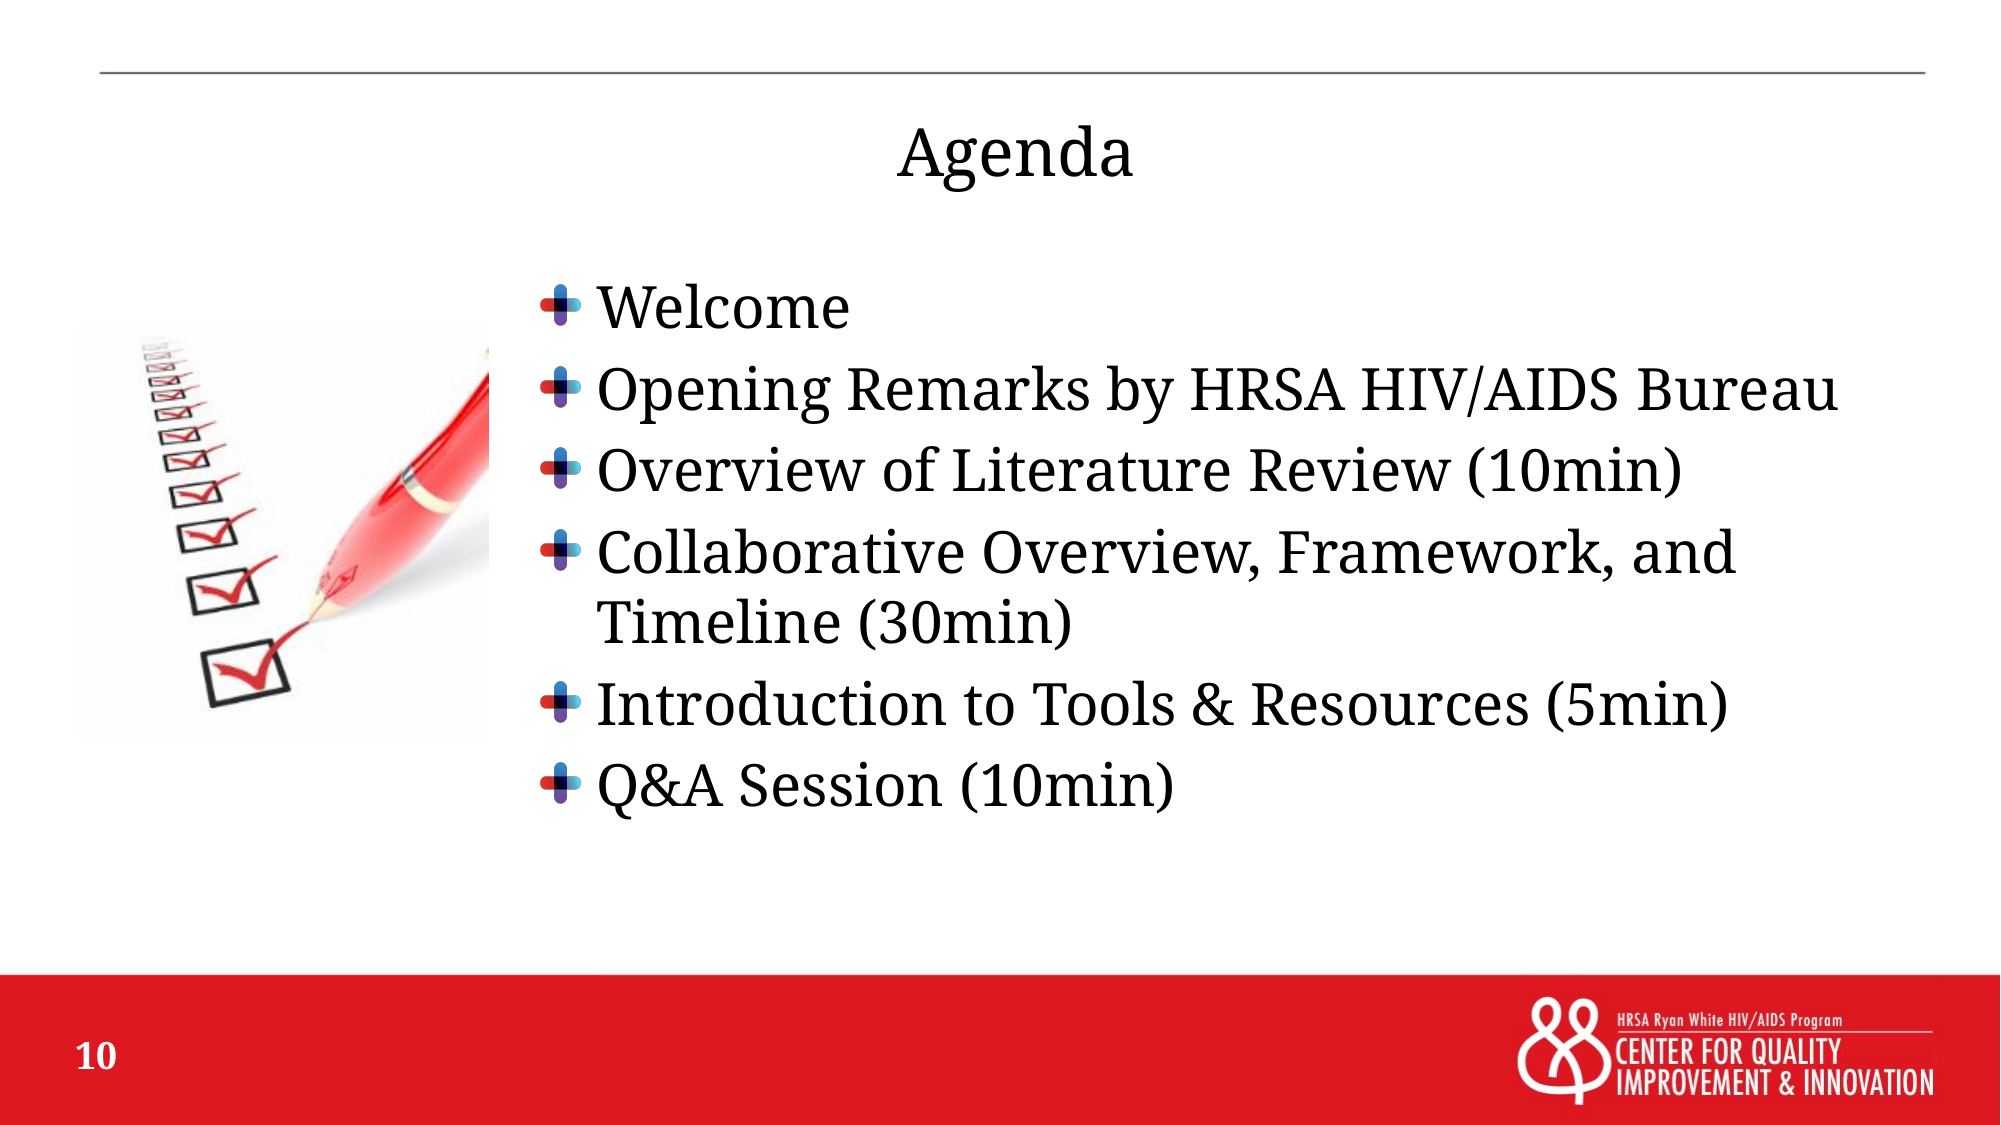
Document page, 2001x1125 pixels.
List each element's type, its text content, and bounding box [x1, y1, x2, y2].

title Agenda [166, 87, 1867, 213]
list Welcome Opening Remarks by HRSA HIV/AIDS Bureau Overview of Literature Review (10min) Collaborative Overview, Framework, and Timeline (30min) Introduction to Tools & Resources (5min) Q&A Session (10min) [525, 262, 1975, 950]
picture [0, 0, 2000, 1125]
